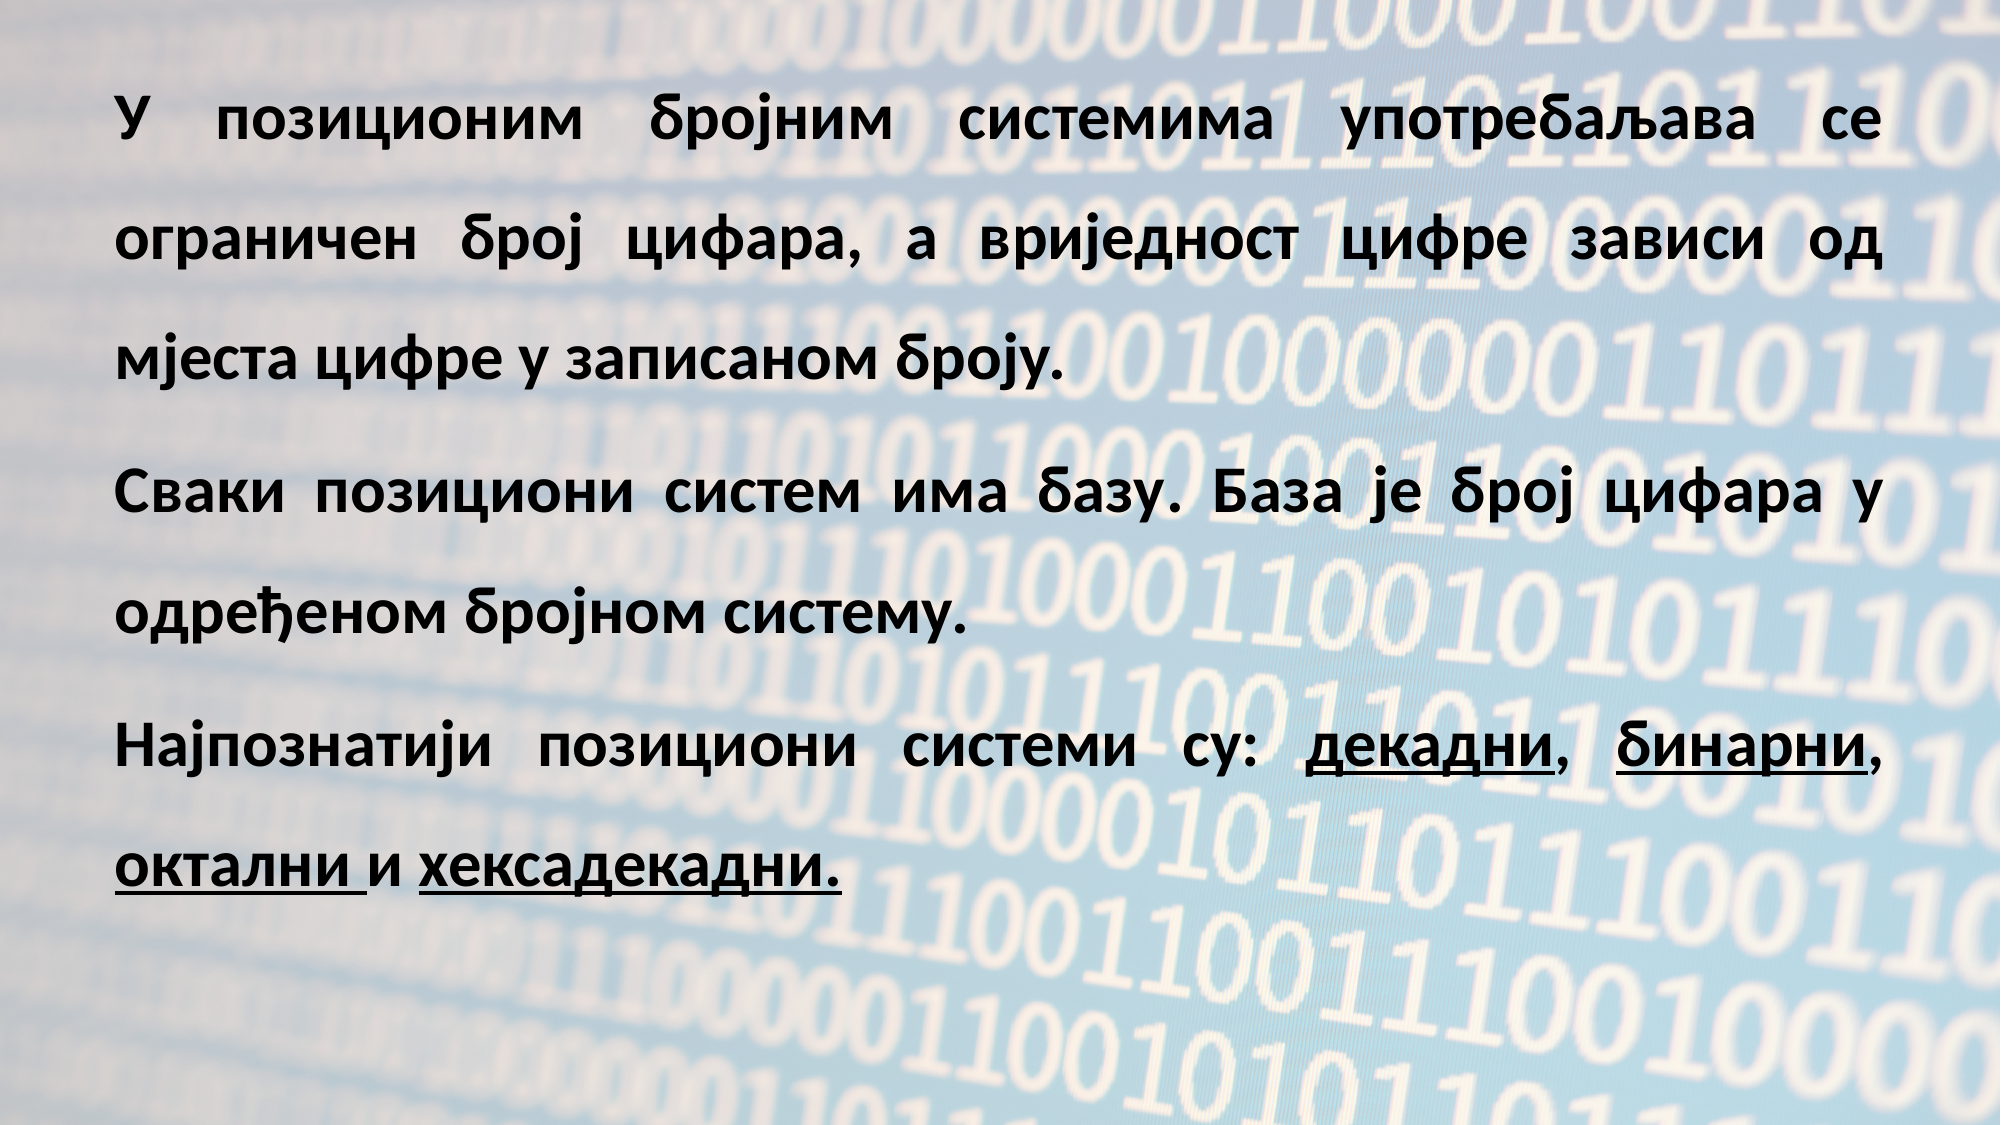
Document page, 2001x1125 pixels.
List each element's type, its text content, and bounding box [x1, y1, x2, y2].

list У позиционим бројним системима употребаљава се ограничен број цифара, а вриједност цифре зависи од мјеста цифре у записаном броју. Сваки позициони систем има базу. База је број цифара у одређеном бројном систему. Најпознатији позициони системи су: декадни, бинарни, октални и хексадекадни. [99, 24, 1900, 1125]
